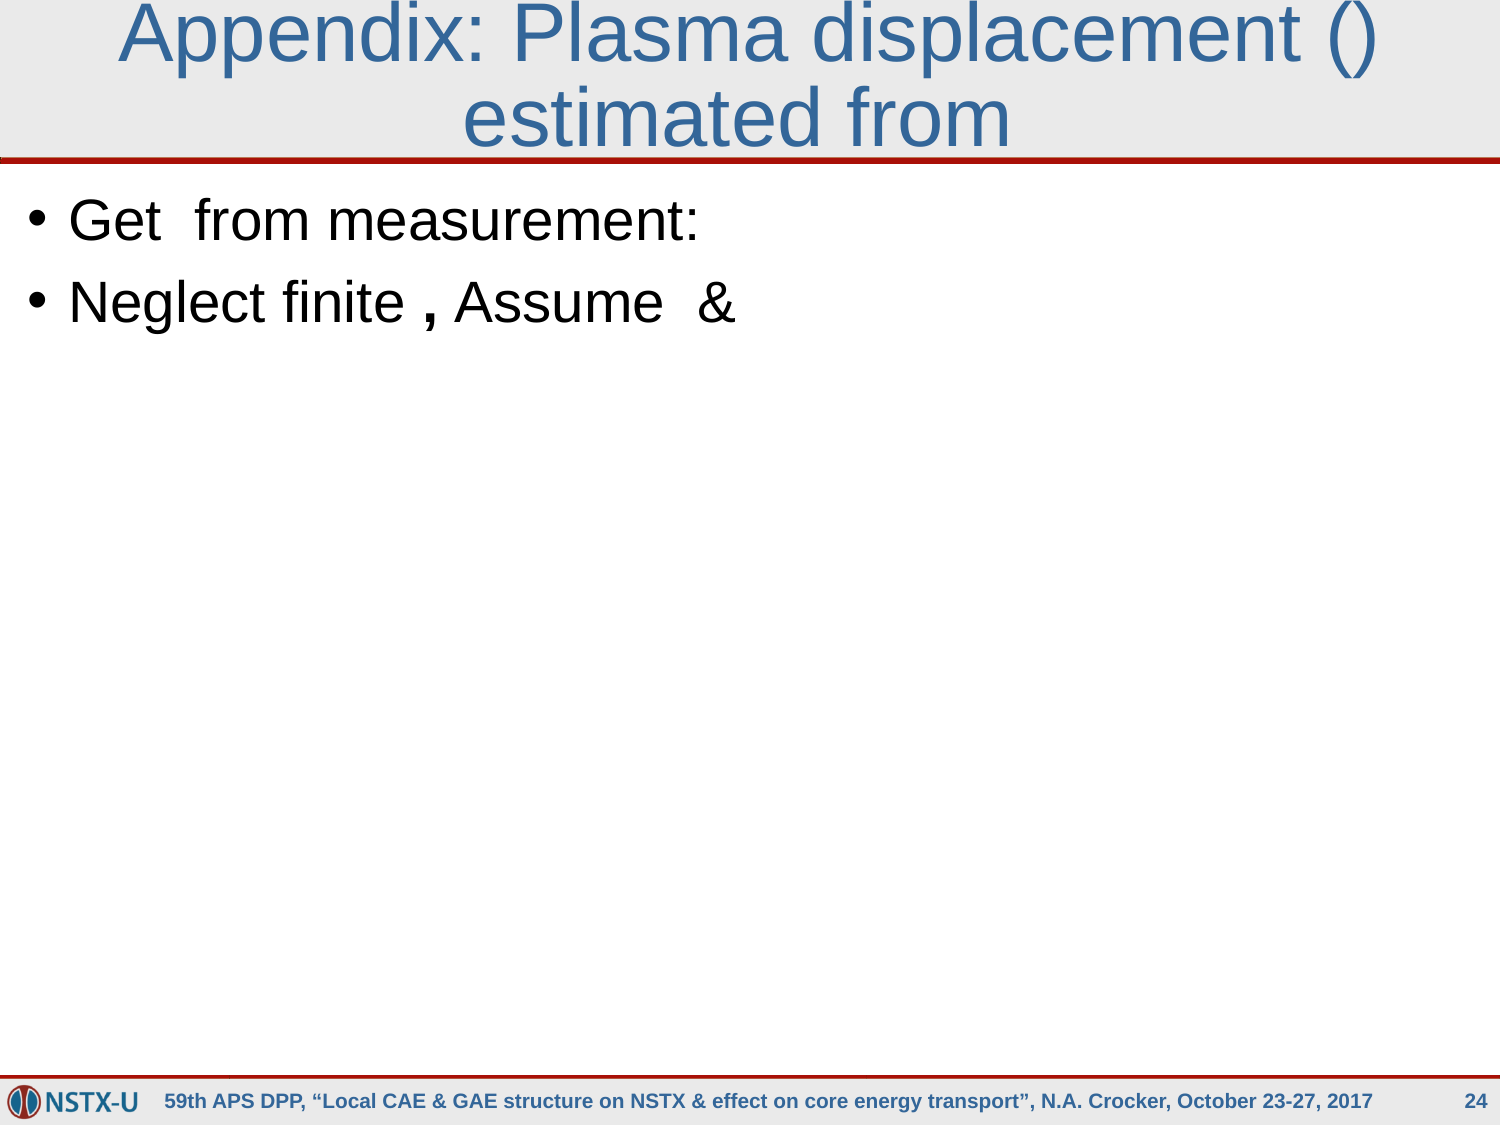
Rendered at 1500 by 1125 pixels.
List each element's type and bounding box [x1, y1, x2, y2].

picture [0, 0, 1500, 164]
picture [0, 1075, 1500, 1125]
